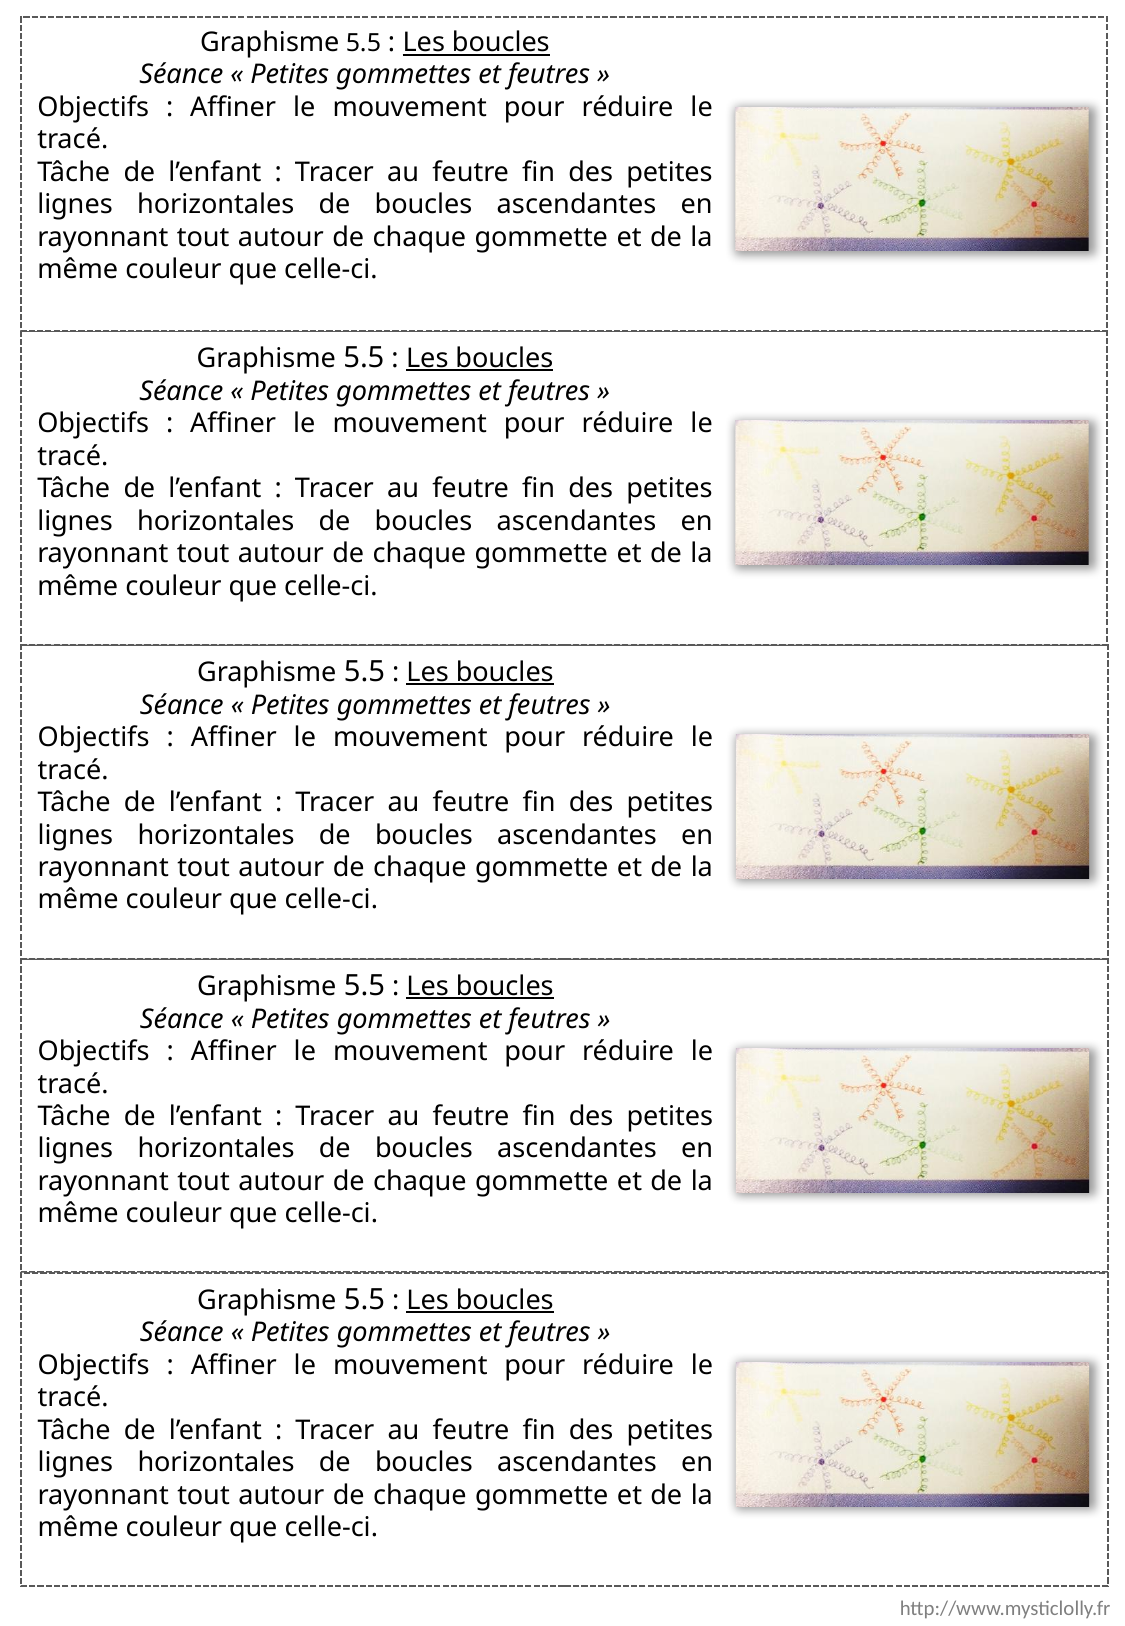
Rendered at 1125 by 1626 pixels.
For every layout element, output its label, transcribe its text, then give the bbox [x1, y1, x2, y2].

text_box [20, 1272, 1109, 1587]
text_box Graphisme 5.5 : Les boucles Séance « Petites gommettes et feutres » Objectifs : Affiner le mouvement pour réduire le tracé. Tâche de l’enfant : Tracer au feutre fin des petites lignes horizontales de boucles ascendantes en rayonnant tout autour de chaque gommette et de la même couleur que celle-ci. [22, 16, 728, 292]
text_box Graphisme 5.5 : Les boucles Séance « Petites gommettes et feutres » Objectifs : Affiner le mouvement pour réduire le tracé. Tâche de l’enfant : Tracer au feutre fin des petites lignes horizontales de boucles ascendantes en rayonnant tout autour de chaque gommette et de la même couleur que celle-ci. [22, 645, 728, 922]
text_box [20, 331, 1108, 646]
picture [735, 734, 1090, 879]
text_box [20, 16, 1108, 332]
text_box Graphisme 5.5 : Les boucles Séance « Petites gommettes et feutres » Objectifs : Affiner le mouvement pour réduire le tracé. Tâche de l’enfant : Tracer au feutre fin des petites lignes horizontales de boucles ascendantes en rayonnant tout autour de chaque gommette et de la même couleur que celle-ci. [22, 1272, 728, 1550]
picture [735, 106, 1089, 252]
picture [735, 1048, 1090, 1193]
text_box Graphisme 5.5 : Les boucles Séance « Petites gommettes et feutres » Objectifs : Affiner le mouvement pour réduire le tracé. Tâche de l’enfant : Tracer au feutre fin des petites lignes horizontales de boucles ascendantes en rayonnant tout autour de chaque gommette et de la même couleur que celle-ci. [22, 331, 728, 608]
picture [735, 1362, 1090, 1507]
text_box [20, 644, 1109, 960]
text_box [20, 959, 1109, 1272]
picture [735, 420, 1089, 565]
text_box Graphisme 5.5 : Les boucles Séance « Petites gommettes et feutres » Objectifs : Affiner le mouvement pour réduire le tracé. Tâche de l’enfant : Tracer au feutre fin des petites lignes horizontales de boucles ascendantes en rayonnant tout autour de chaque gommette et de la même couleur que celle-ci. [22, 959, 728, 1236]
